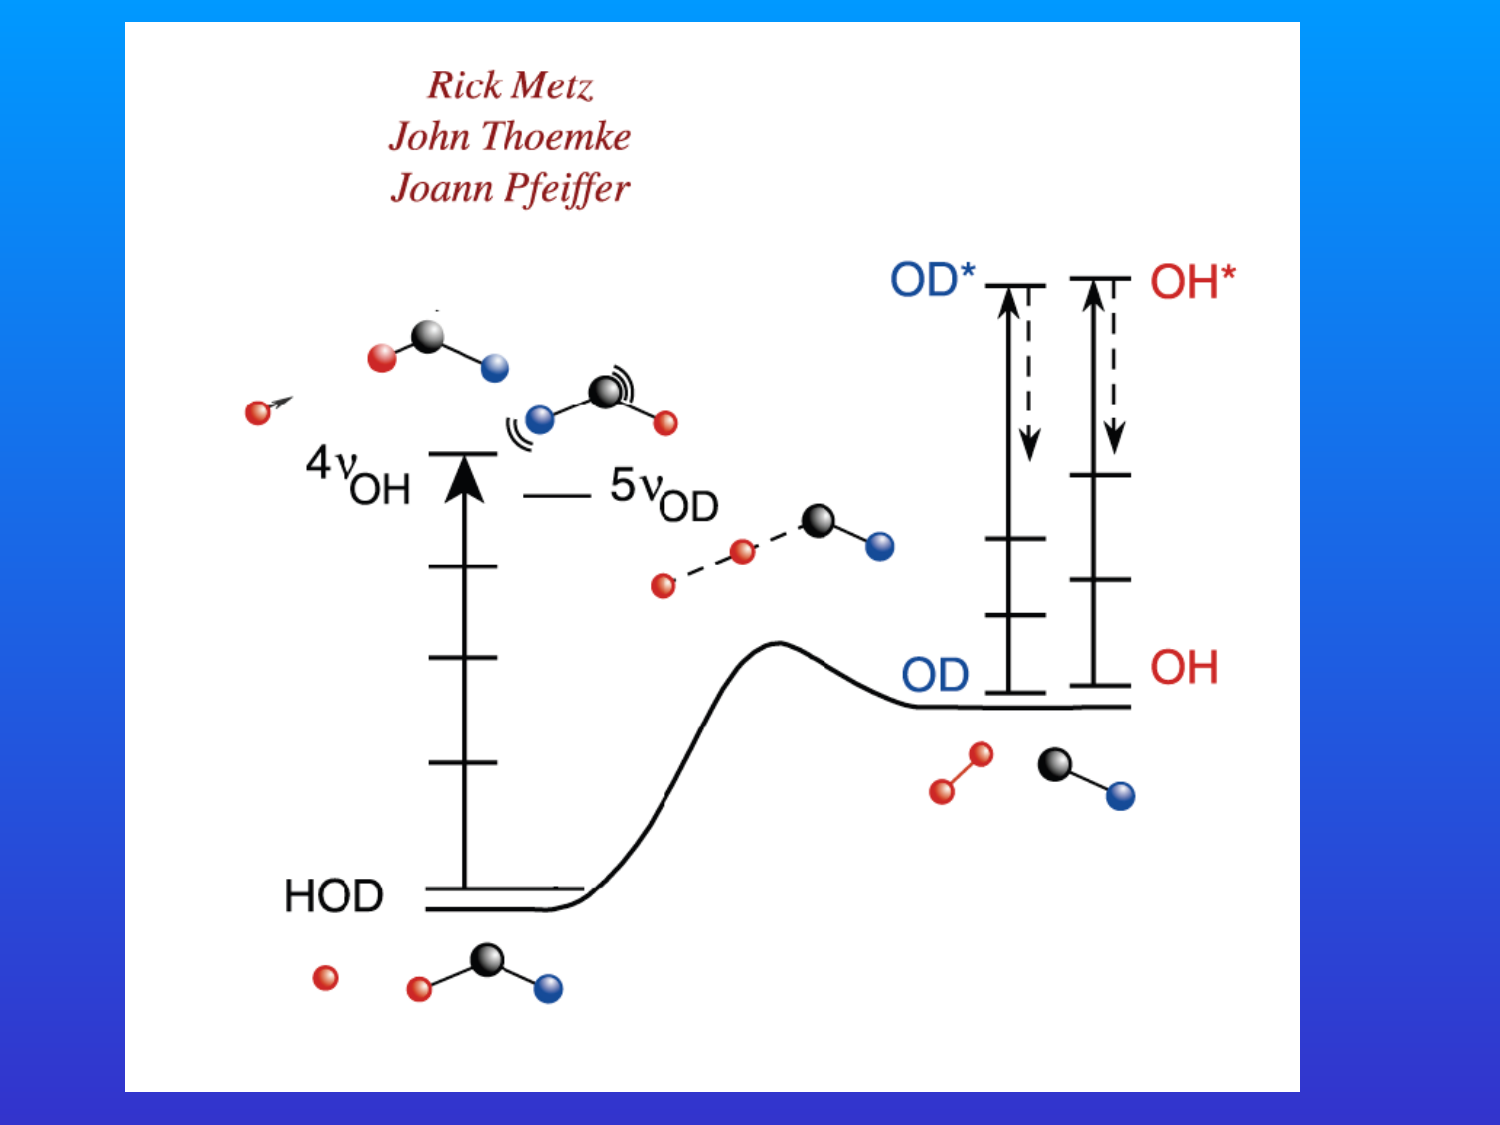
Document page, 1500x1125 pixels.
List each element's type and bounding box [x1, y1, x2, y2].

picture [124, 22, 1301, 1092]
